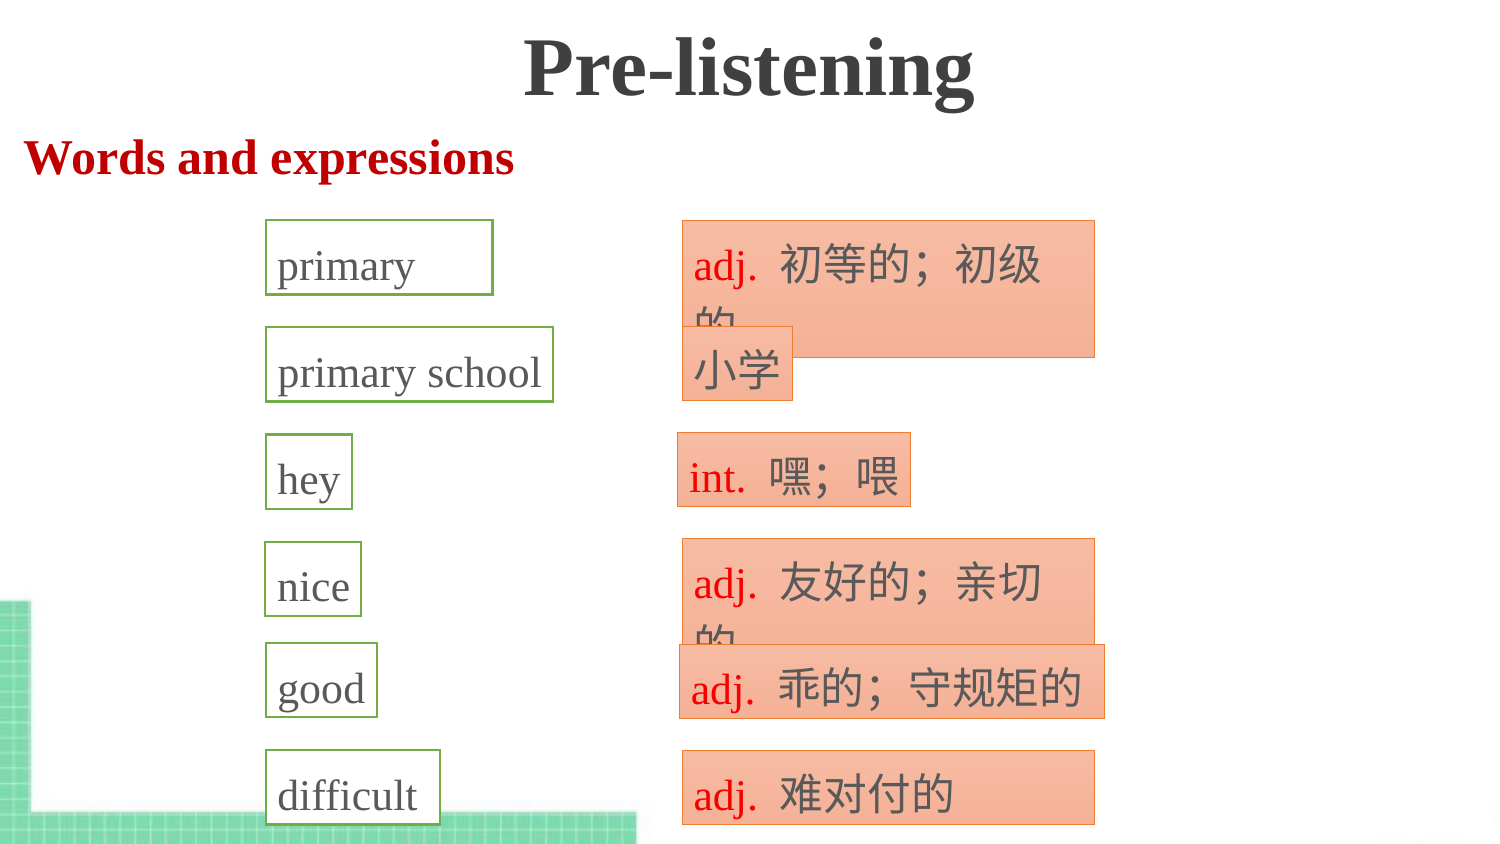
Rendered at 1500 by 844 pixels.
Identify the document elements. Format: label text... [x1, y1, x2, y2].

text_box primary [265, 219, 494, 296]
text_box Words and expressions [12, 119, 613, 191]
text_box hey [265, 433, 353, 510]
text_box primary school [265, 326, 554, 403]
text_box difficult [265, 749, 441, 826]
picture [0, 0, 1500, 844]
text_box 小学 [682, 326, 793, 401]
text_box adj. 初等的；初级的 [682, 220, 1095, 358]
text_box nice [264, 541, 362, 617]
text_box Pre-listening [3, 6, 1498, 118]
text_box adj. 乖的；守规矩的 [679, 644, 1105, 719]
text_box int. 嘿；喂 [677, 432, 911, 507]
text_box good [265, 642, 378, 718]
text_box adj. 友好的；亲切的 [682, 538, 1095, 644]
text_box adj. 难对付的 [682, 750, 1095, 825]
